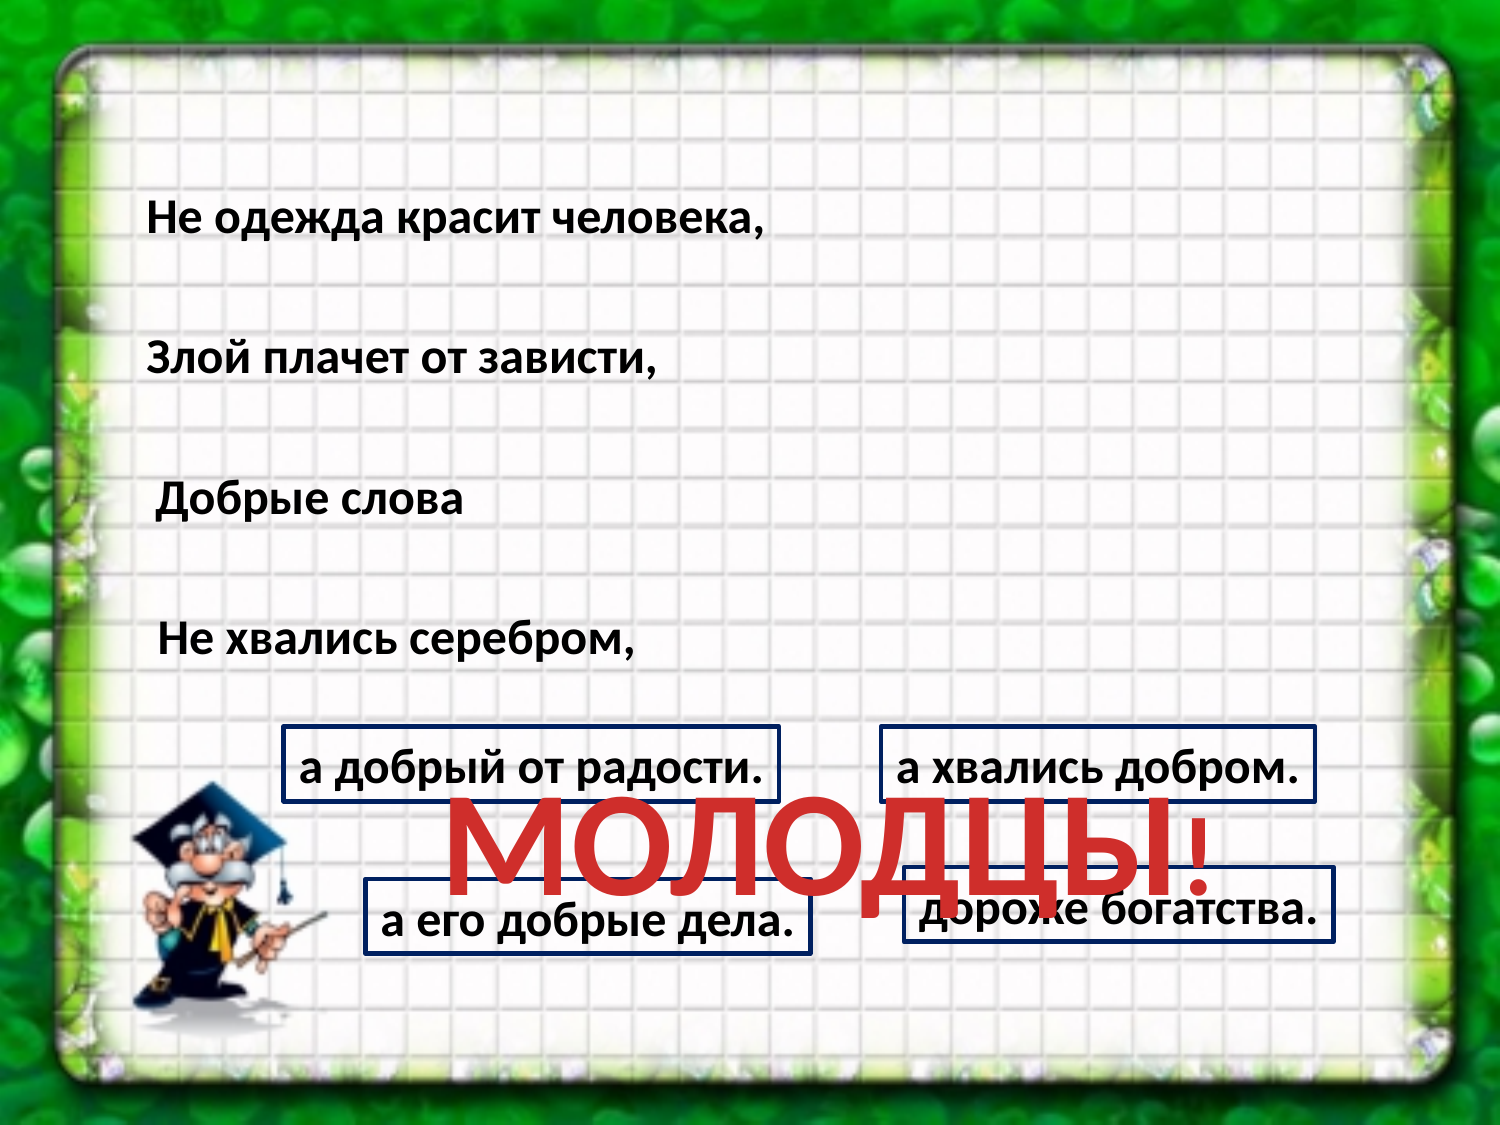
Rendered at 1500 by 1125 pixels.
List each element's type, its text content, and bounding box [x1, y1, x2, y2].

text_box Не хвались серебром, [143, 597, 652, 673]
picture [0, 0, 1500, 1125]
text_box Добрые слова [140, 456, 539, 532]
text_box а добрый от радости. [283, 726, 779, 802]
text_box дороже богатства. [904, 867, 1334, 942]
text_box МОЛОДЦЫ! [425, 738, 1233, 934]
text_box а его добрые дела. [365, 878, 811, 954]
text_box Не одежда красит человека, [131, 175, 781, 251]
text_box Злой плачет от зависти, [131, 316, 685, 392]
text_box а хвались добром. [880, 726, 1315, 802]
